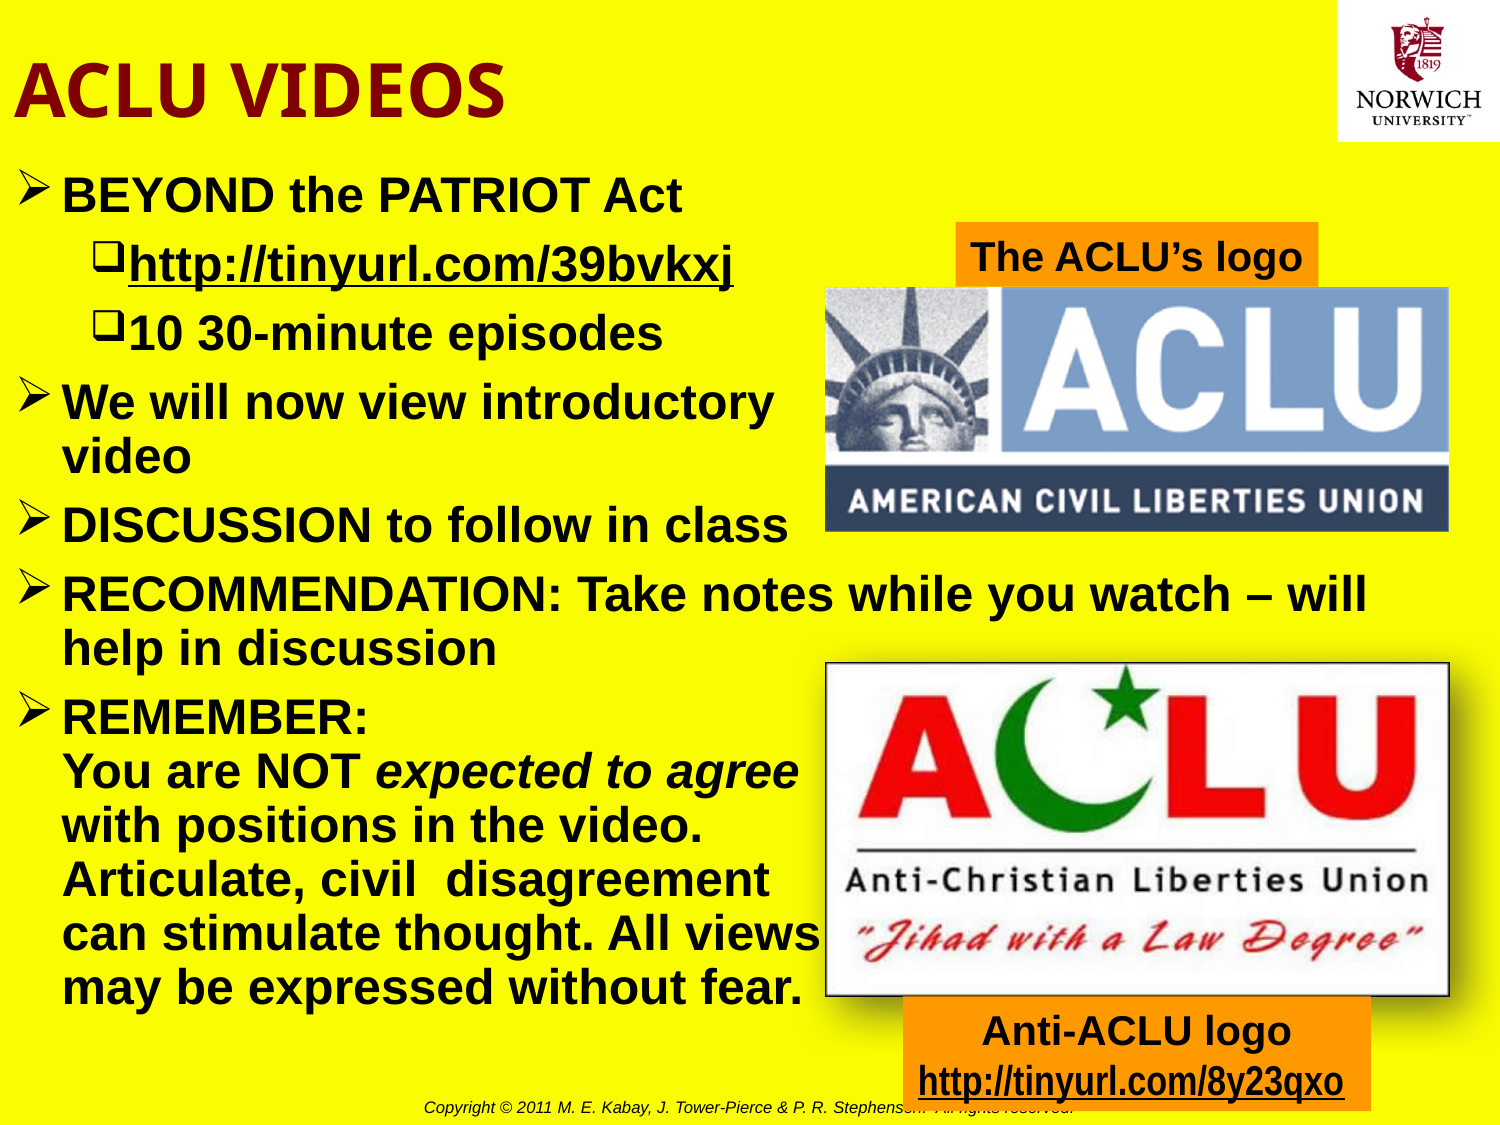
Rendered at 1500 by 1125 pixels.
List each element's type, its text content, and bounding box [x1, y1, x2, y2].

picture [824, 662, 1450, 997]
text_box Anti-ACLU logo http://tinyurl.com/8y23qxo [903, 1005, 1371, 1112]
title ACLU VIDEOS [0, 0, 1176, 161]
picture [1337, 0, 1500, 142]
text_box The ACLU’s logo [955, 221, 1319, 285]
list BEYOND the PATRIOT Act http://tinyurl.com/39bvkxj 10 30-minute episodes We will now view introductory video DISCUSSION to follow in class RECOMMENDATION: Take notes while you watch – will help in discussion REMEMBER: You are NOT expected to agree with positions in the video. Articulate, civil disagreement can stimulate thought. All views may be expressed without fear. [0, 161, 1476, 1076]
picture [825, 287, 1449, 532]
